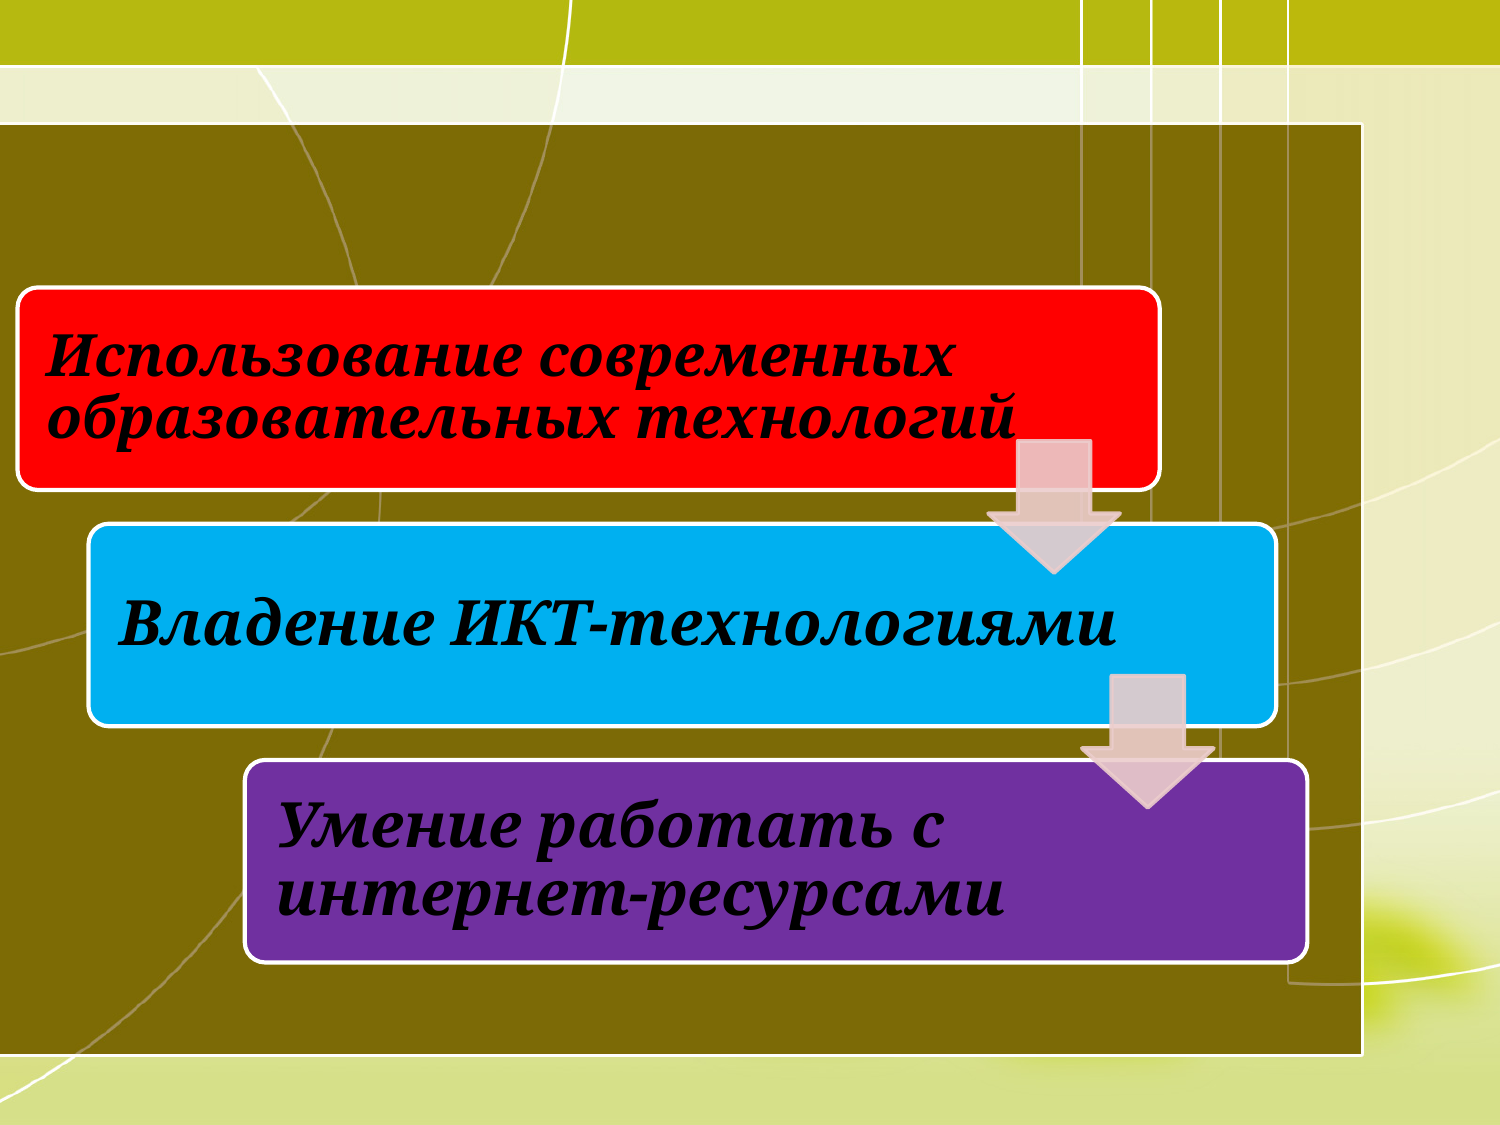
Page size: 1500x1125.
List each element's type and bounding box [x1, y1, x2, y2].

picture [0, 0, 1500, 1125]
list [37, 287, 1288, 963]
